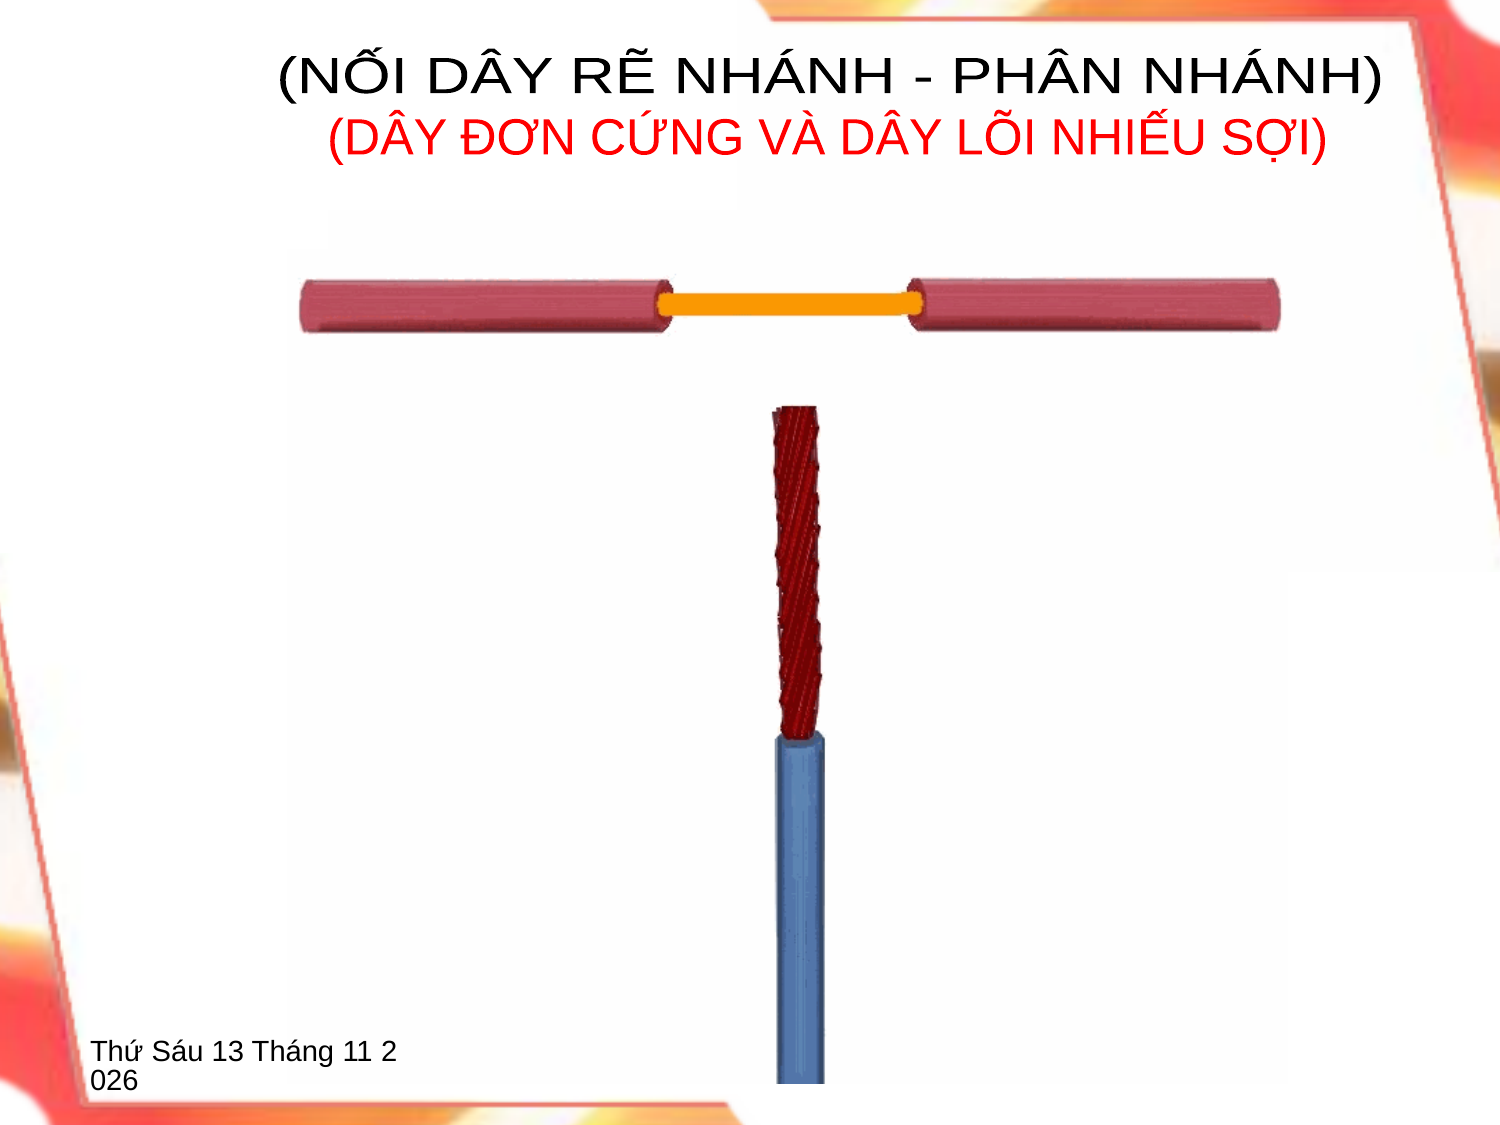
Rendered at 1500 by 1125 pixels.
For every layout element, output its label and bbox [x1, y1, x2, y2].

text_box [737, 0, 1500, 573]
picture [0, 210, 1288, 1125]
